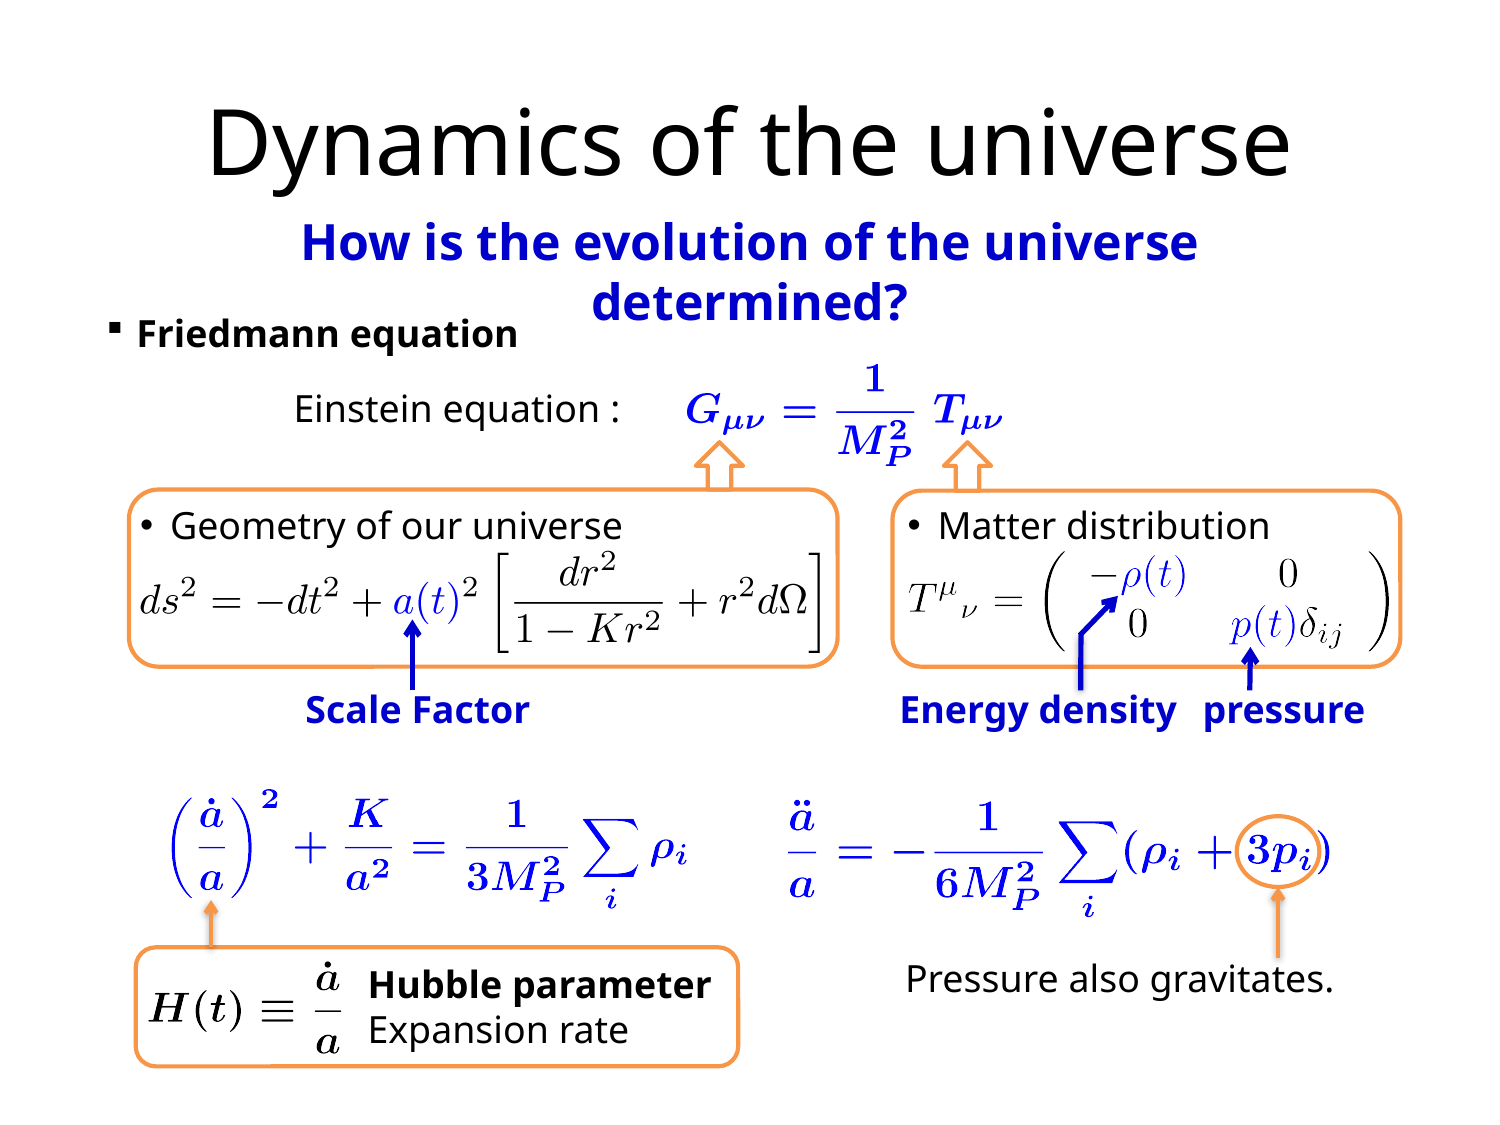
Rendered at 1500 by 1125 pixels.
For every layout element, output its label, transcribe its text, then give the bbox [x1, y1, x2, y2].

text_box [135, 786, 739, 1067]
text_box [128, 361, 1401, 740]
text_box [785, 796, 1341, 1009]
text_box How is the evolution of the universe determined? [123, 203, 1376, 338]
text_box Friedmann equation [91, 302, 535, 363]
title Dynamics of the universe [134, 45, 1366, 203]
